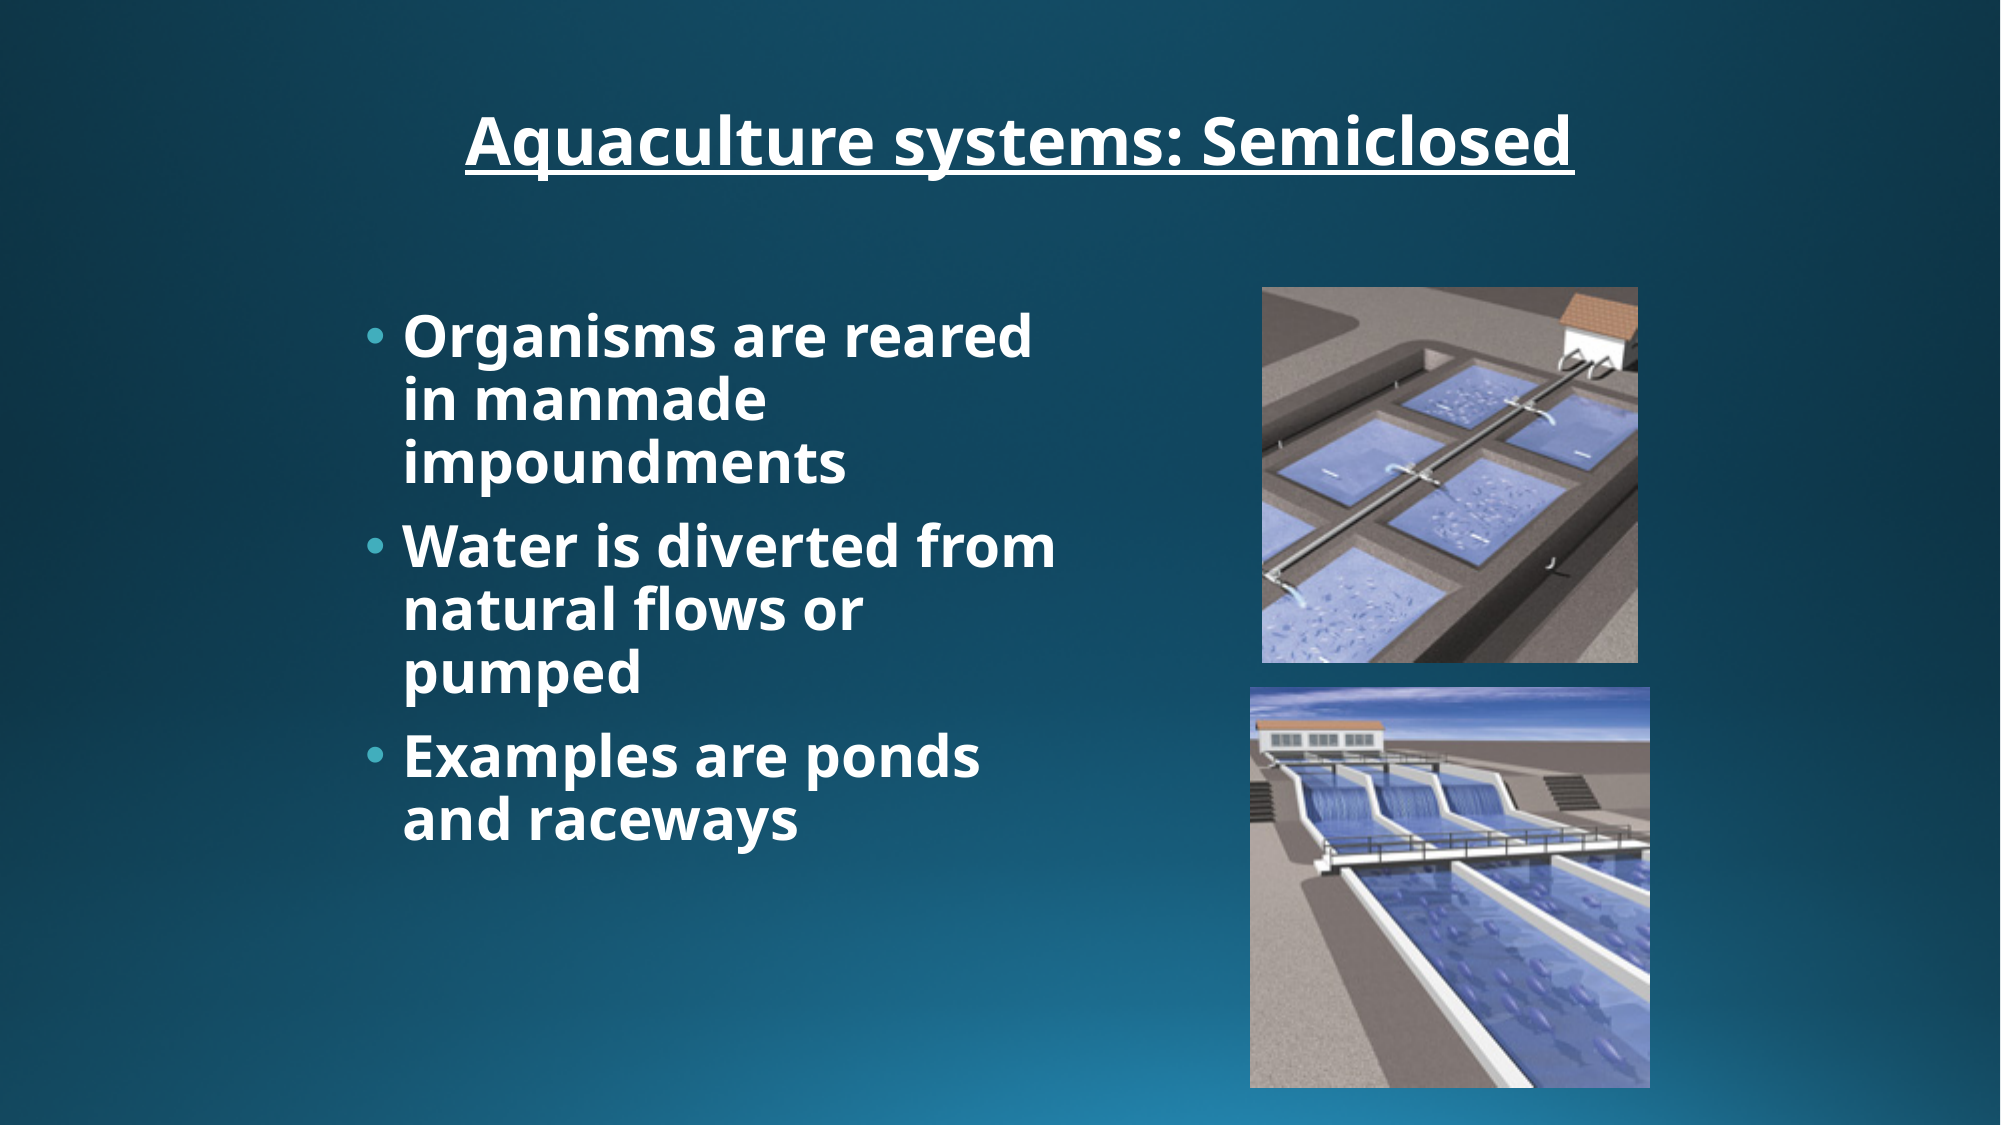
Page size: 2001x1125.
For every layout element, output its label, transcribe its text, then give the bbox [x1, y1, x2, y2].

title Aquaculture systems: Semiclosed [450, 75, 1600, 213]
list Organisms are reared in manmade impoundments Water is diverted from natural flows or pumped Examples are ponds and raceways [350, 299, 1113, 1050]
picture [0, 0, 2001, 1125]
